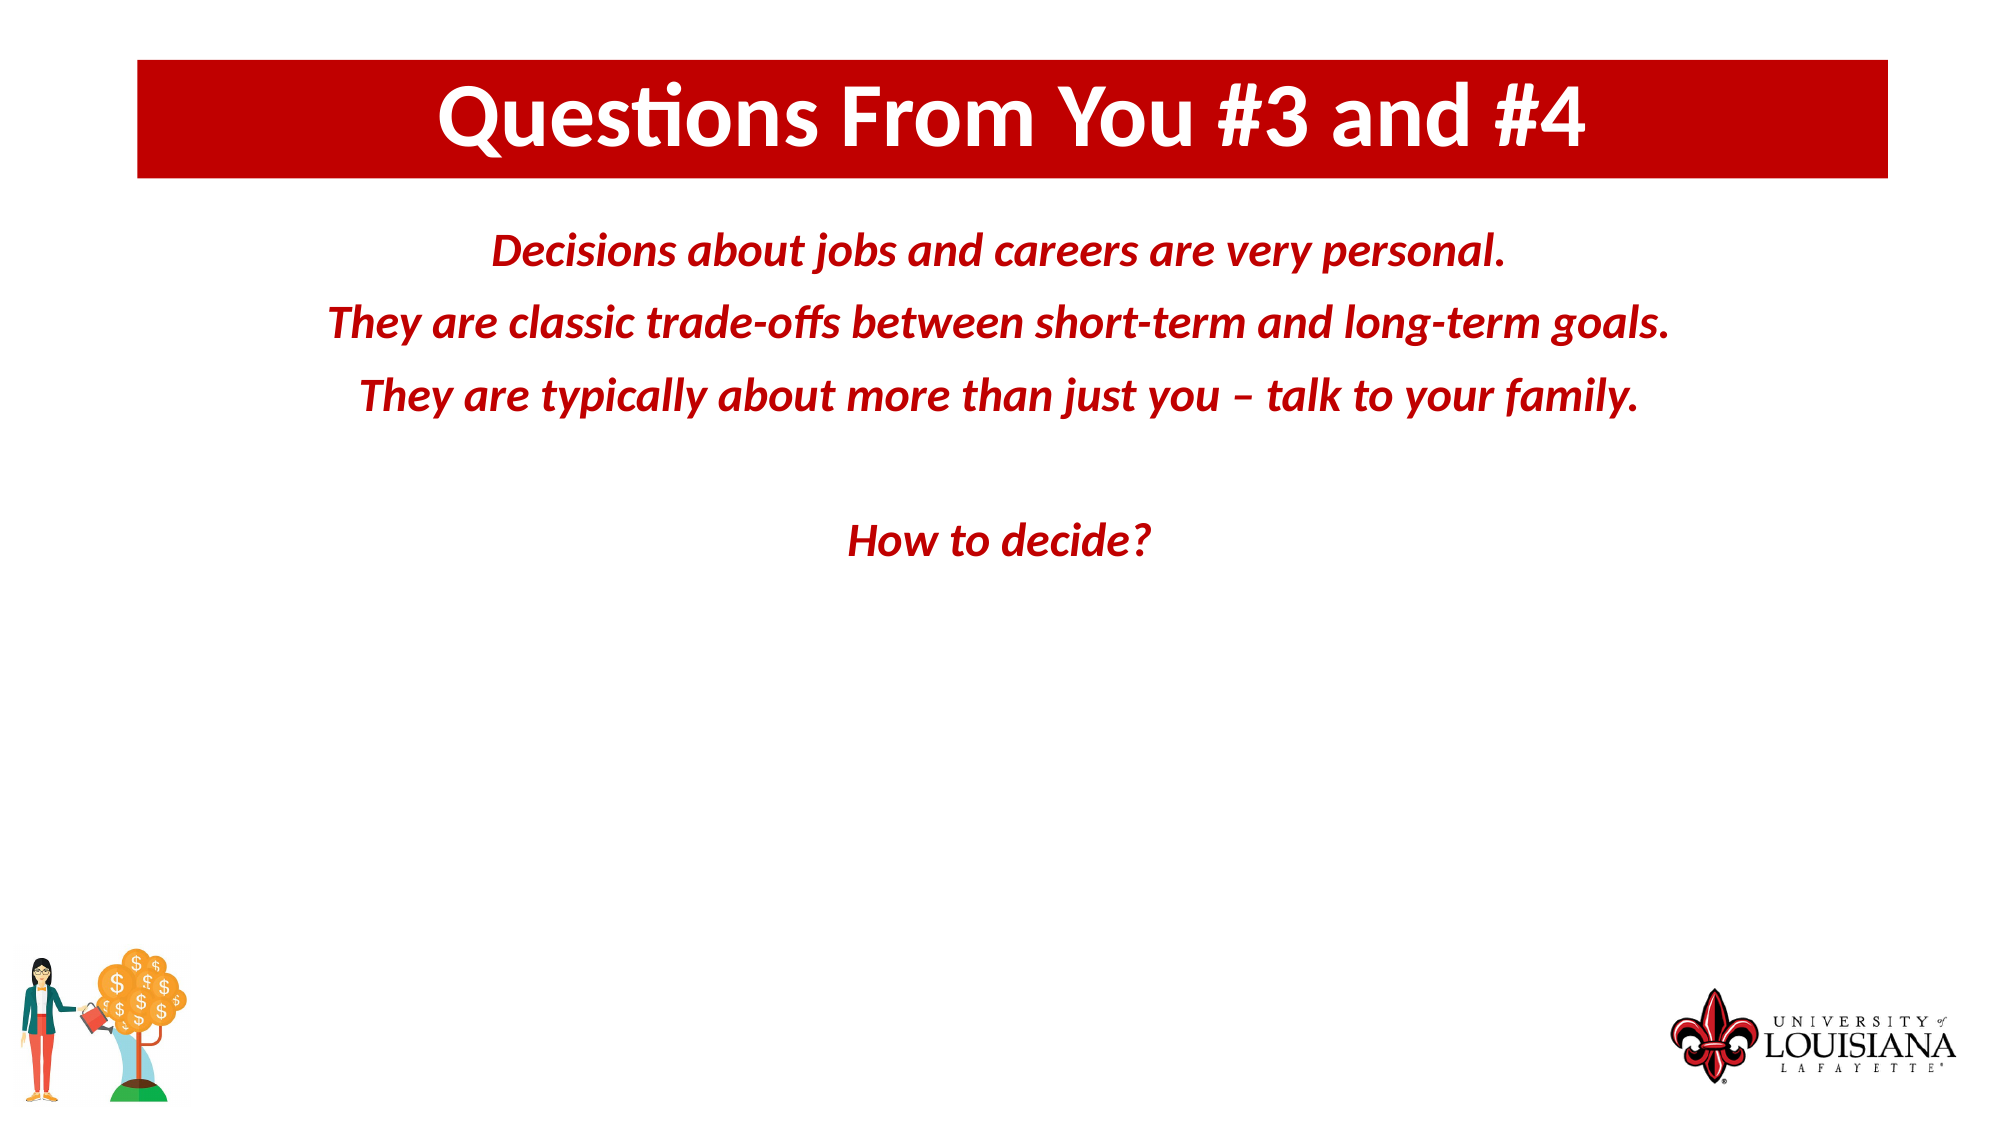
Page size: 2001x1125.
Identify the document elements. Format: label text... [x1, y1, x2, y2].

picture [13, 944, 191, 1107]
picture [1657, 977, 1982, 1091]
text_box Decisions about jobs and careers are very personal. They are classic trade-offs between short-term and long-term goals. They are typically about more than just you – talk to your family. How to decide? [137, 217, 1863, 1014]
text_box Questions From You #3 and #4 [137, 59, 1888, 179]
